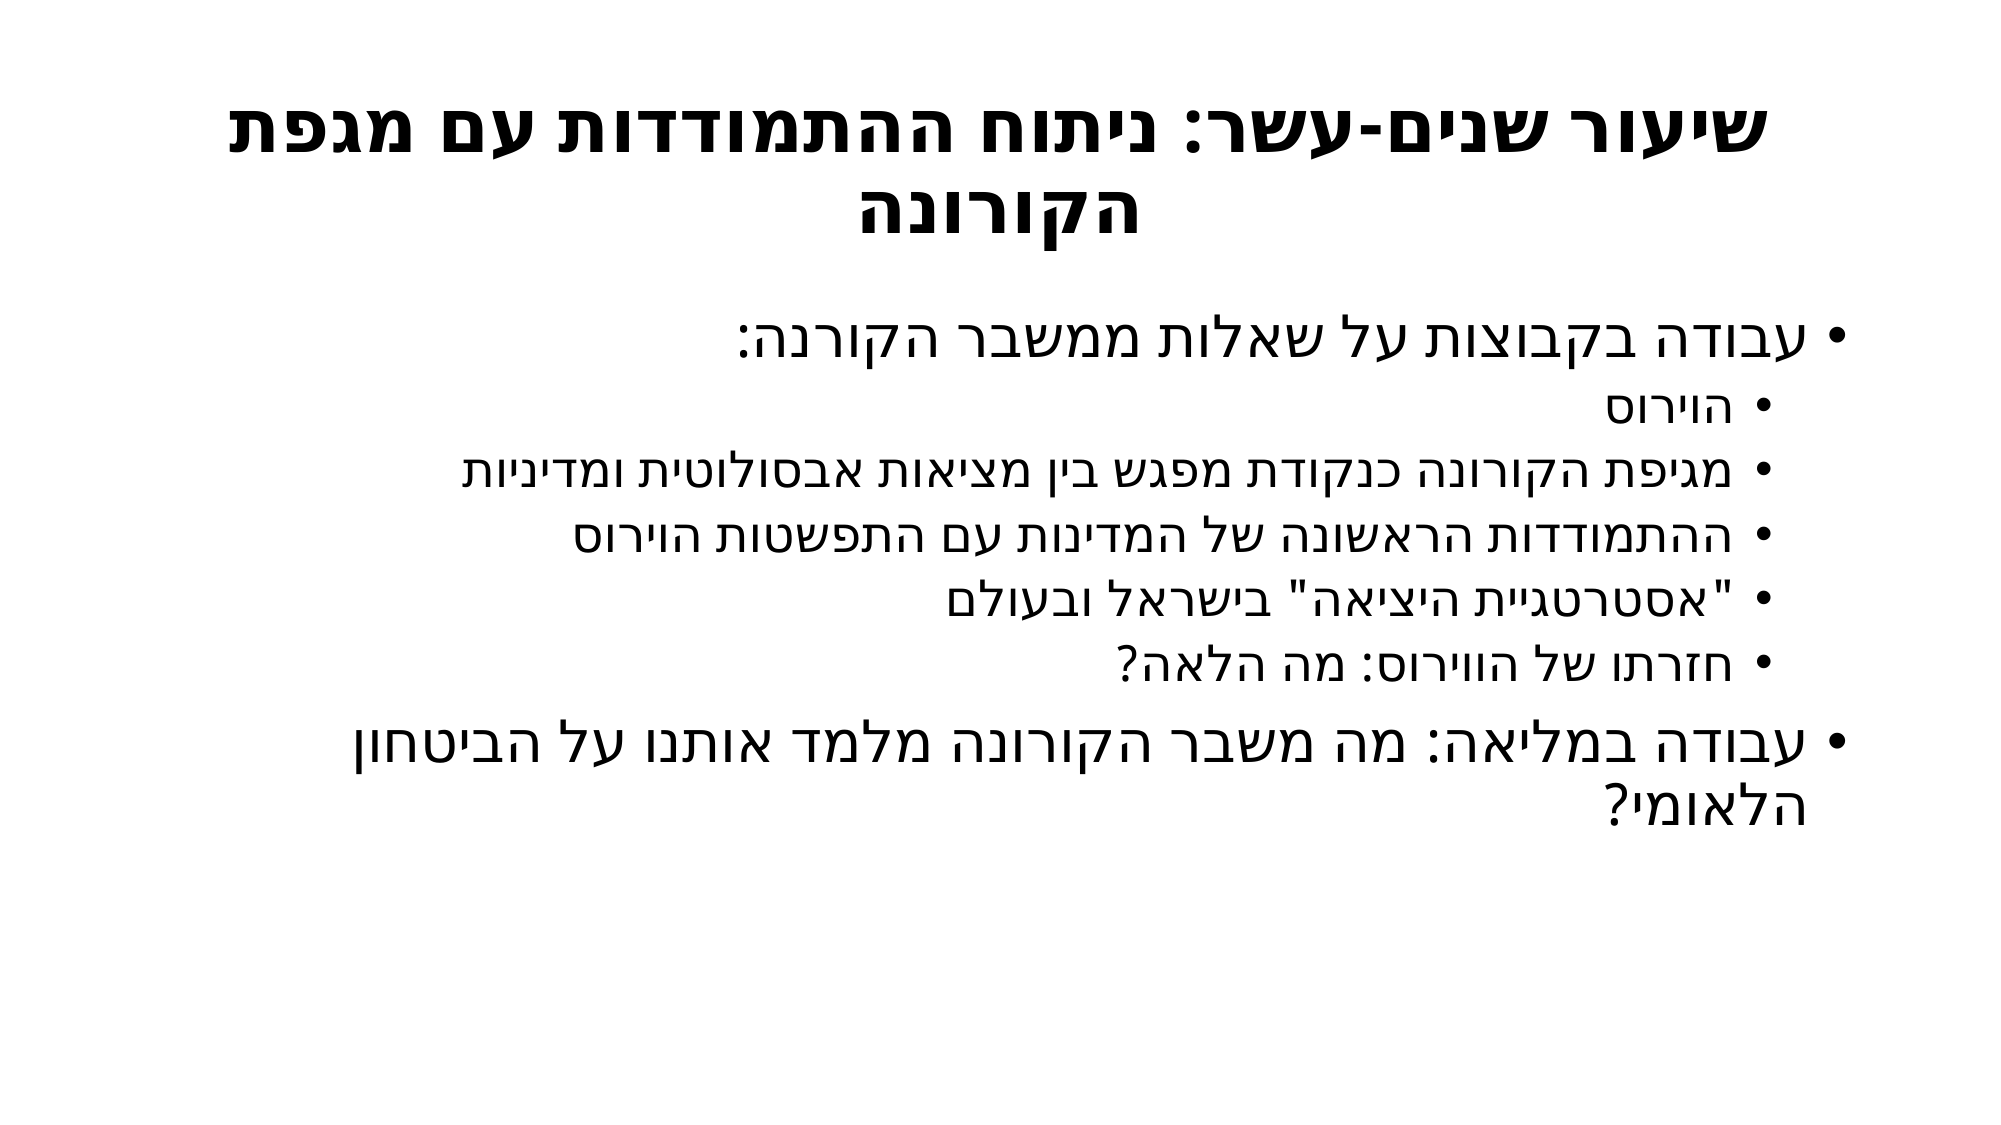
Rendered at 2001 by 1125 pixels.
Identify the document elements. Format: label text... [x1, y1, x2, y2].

title שיעור שנים-עשר: ניתוח ההתמודדות עם מגפת הקורונה [137, 59, 1863, 278]
list עבודה בקבוצות על שאלות ממשבר הקורנה: הוירוס מגיפת הקורונה כנקודת מפגש בין מציאות אבסולוטית ומדיניות ההתמודדות הראשונה של המדינות עם התפשטות הוירוס "אסטרטגיית היציאה" בישראל ובעולם חזרתו של הווירוס: מה הלאה? עבודה במליאה: מה משבר הקורונה מלמד אותנו על הביטחון הלאומי? [137, 299, 1863, 1014]
